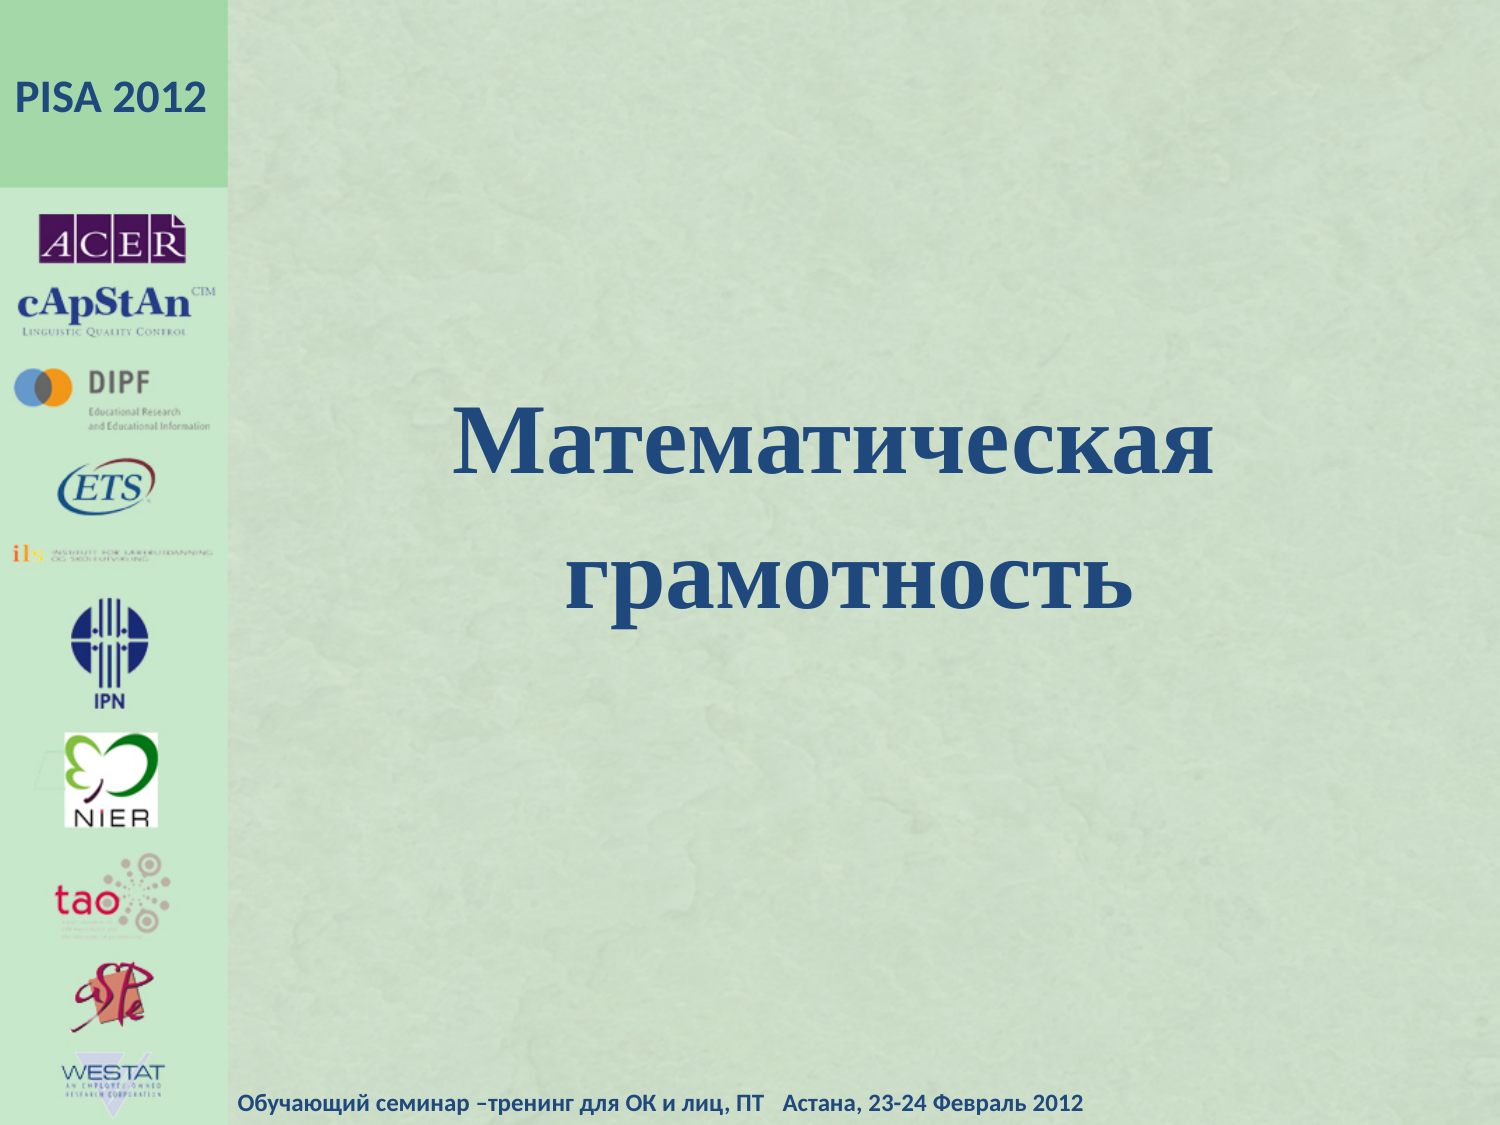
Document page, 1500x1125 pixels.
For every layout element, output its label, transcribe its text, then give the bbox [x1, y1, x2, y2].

text_box Обучающий семинар –тренинг для ОК и лиц, ПТ Астана, 23-24 Февраль 2012 [222, 1077, 1266, 1125]
picture [0, 0, 1500, 1125]
text_box PISA 2012 [0, 35, 223, 153]
text_box Математическая [187, 339, 1336, 528]
title грамотность [222, 480, 1477, 657]
